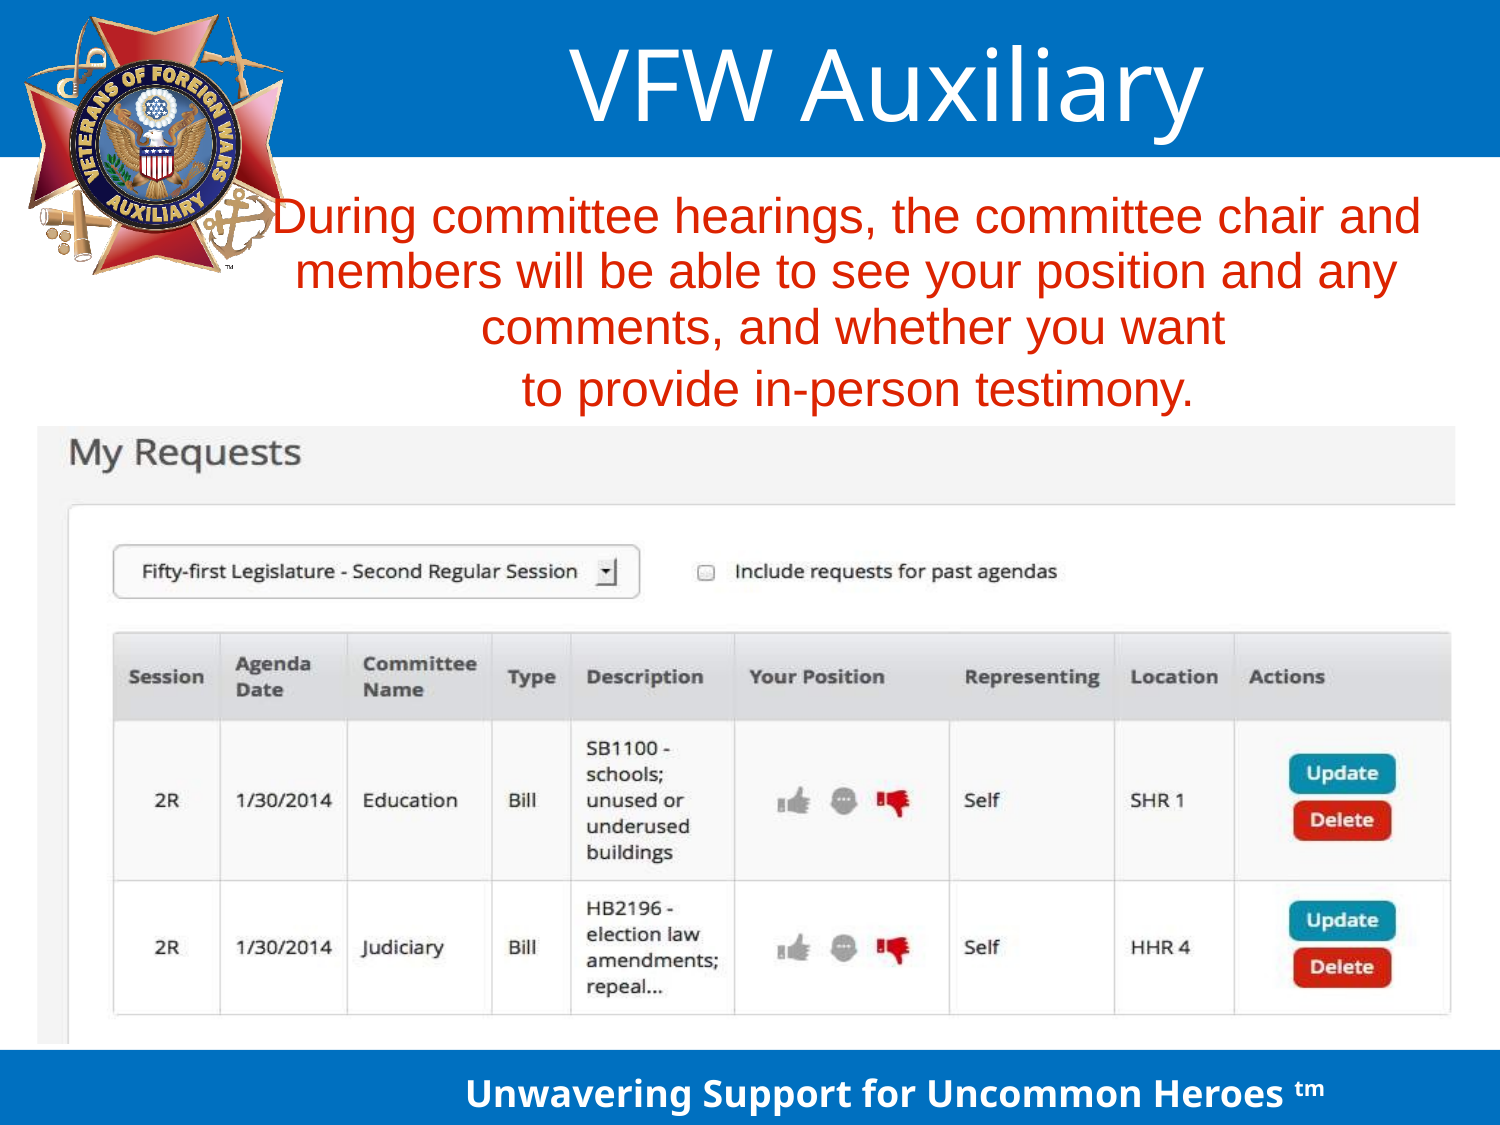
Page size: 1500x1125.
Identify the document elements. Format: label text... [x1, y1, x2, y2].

picture [24, 14, 286, 275]
text_box [37, 426, 1456, 1044]
text_box During committee hearings, the committee chair and members will be able to see your position and any comments, and whether you want to provide in-person testimony. [224, 181, 1481, 424]
